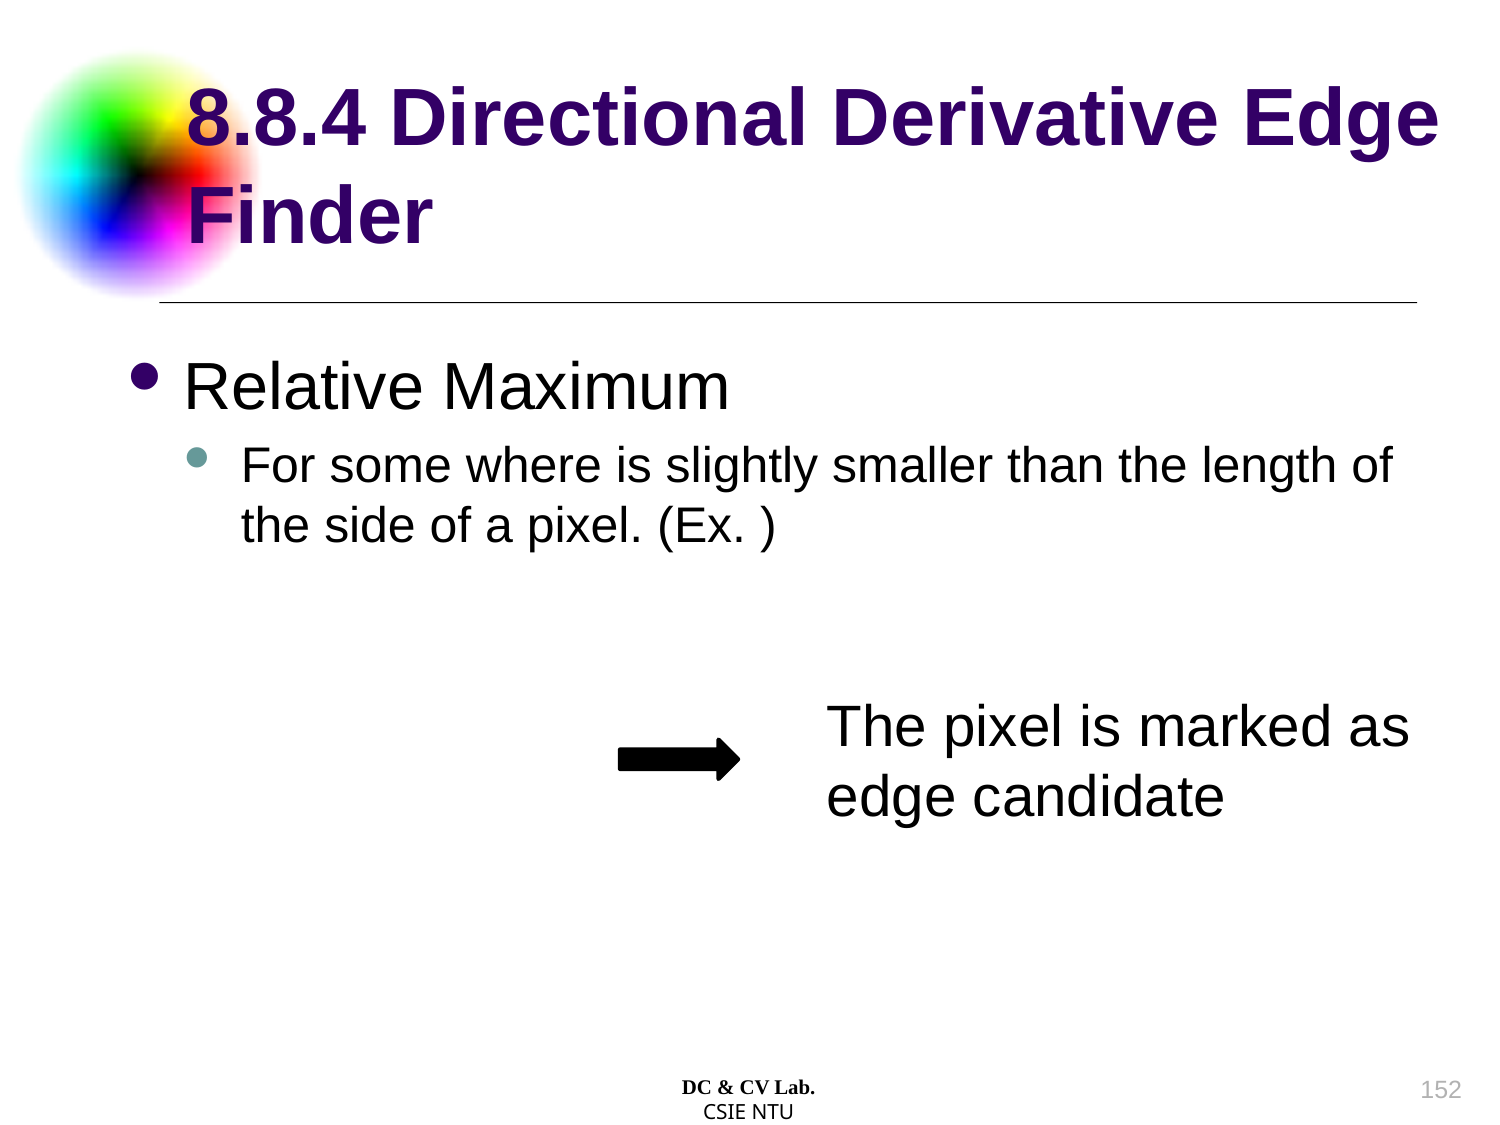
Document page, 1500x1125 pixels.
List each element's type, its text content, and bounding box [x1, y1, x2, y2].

text_box The pixel is marked as edge candidate [812, 681, 1457, 836]
footer DC & CV Lab. CSIE NTU [511, 1066, 987, 1125]
title 8.8.4 Directional Derivative Edge Finder [171, 54, 1500, 268]
picture [0, 42, 272, 318]
slide_number 151 [1139, 1058, 1478, 1119]
text_box [617, 737, 741, 781]
